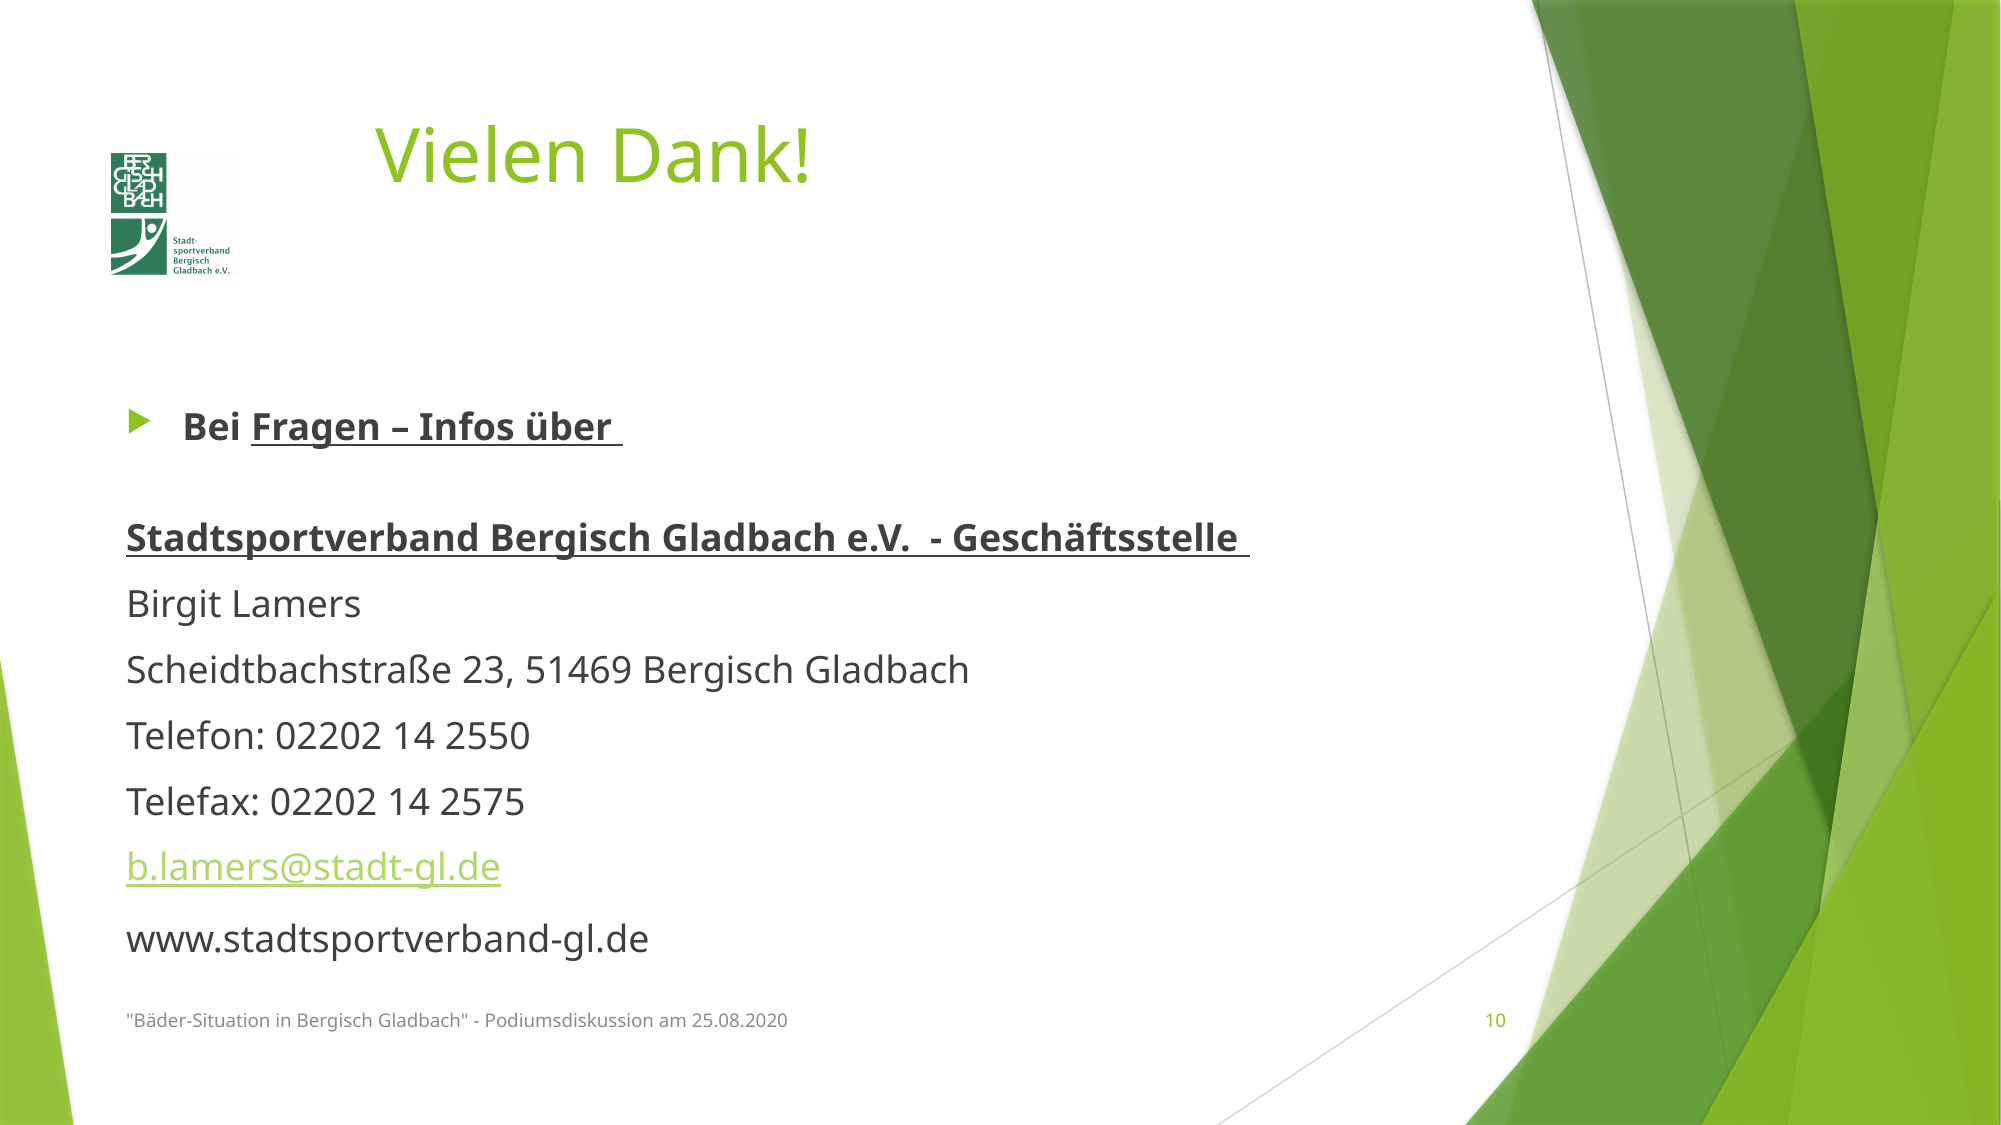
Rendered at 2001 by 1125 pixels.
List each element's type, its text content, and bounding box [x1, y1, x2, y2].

title Vielen Dank! [360, 99, 1522, 317]
list Bei Fragen – Infos über Stadtsportverband Bergisch Gladbach e.V. - Geschäftsstelle Birgit Lamers Scheidtbachstraße 23, 51469 Bergisch Gladbach Telefon: 02202 14 2550 Telefax: 02202 14 2575 b.lamers@stadt-gl.de www.stadtsportverband-gl.de [111, 395, 1522, 972]
footer "Bäder-Situation in Bergisch Gladbach" - Podiumsdiskussion am 25.08.2020 [111, 991, 1145, 1051]
picture [111, 153, 234, 277]
slide_number 10 [1409, 991, 1522, 1051]
